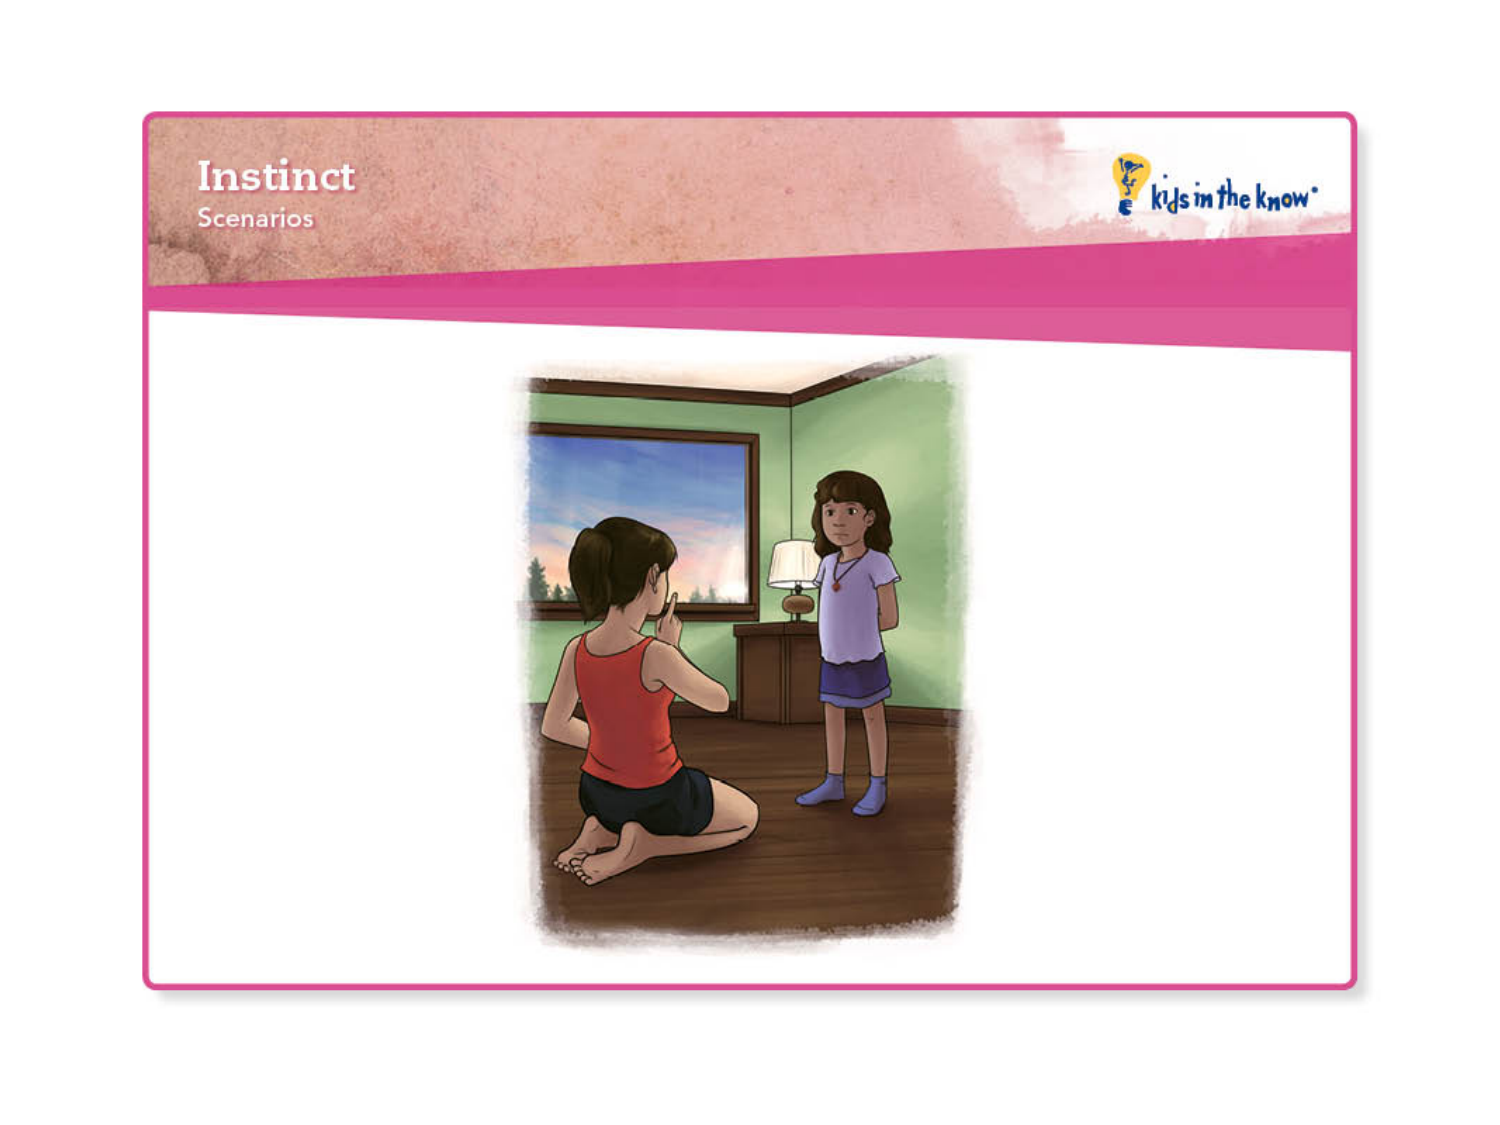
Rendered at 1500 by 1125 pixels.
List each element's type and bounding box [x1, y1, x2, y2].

picture [74, 44, 1426, 1058]
